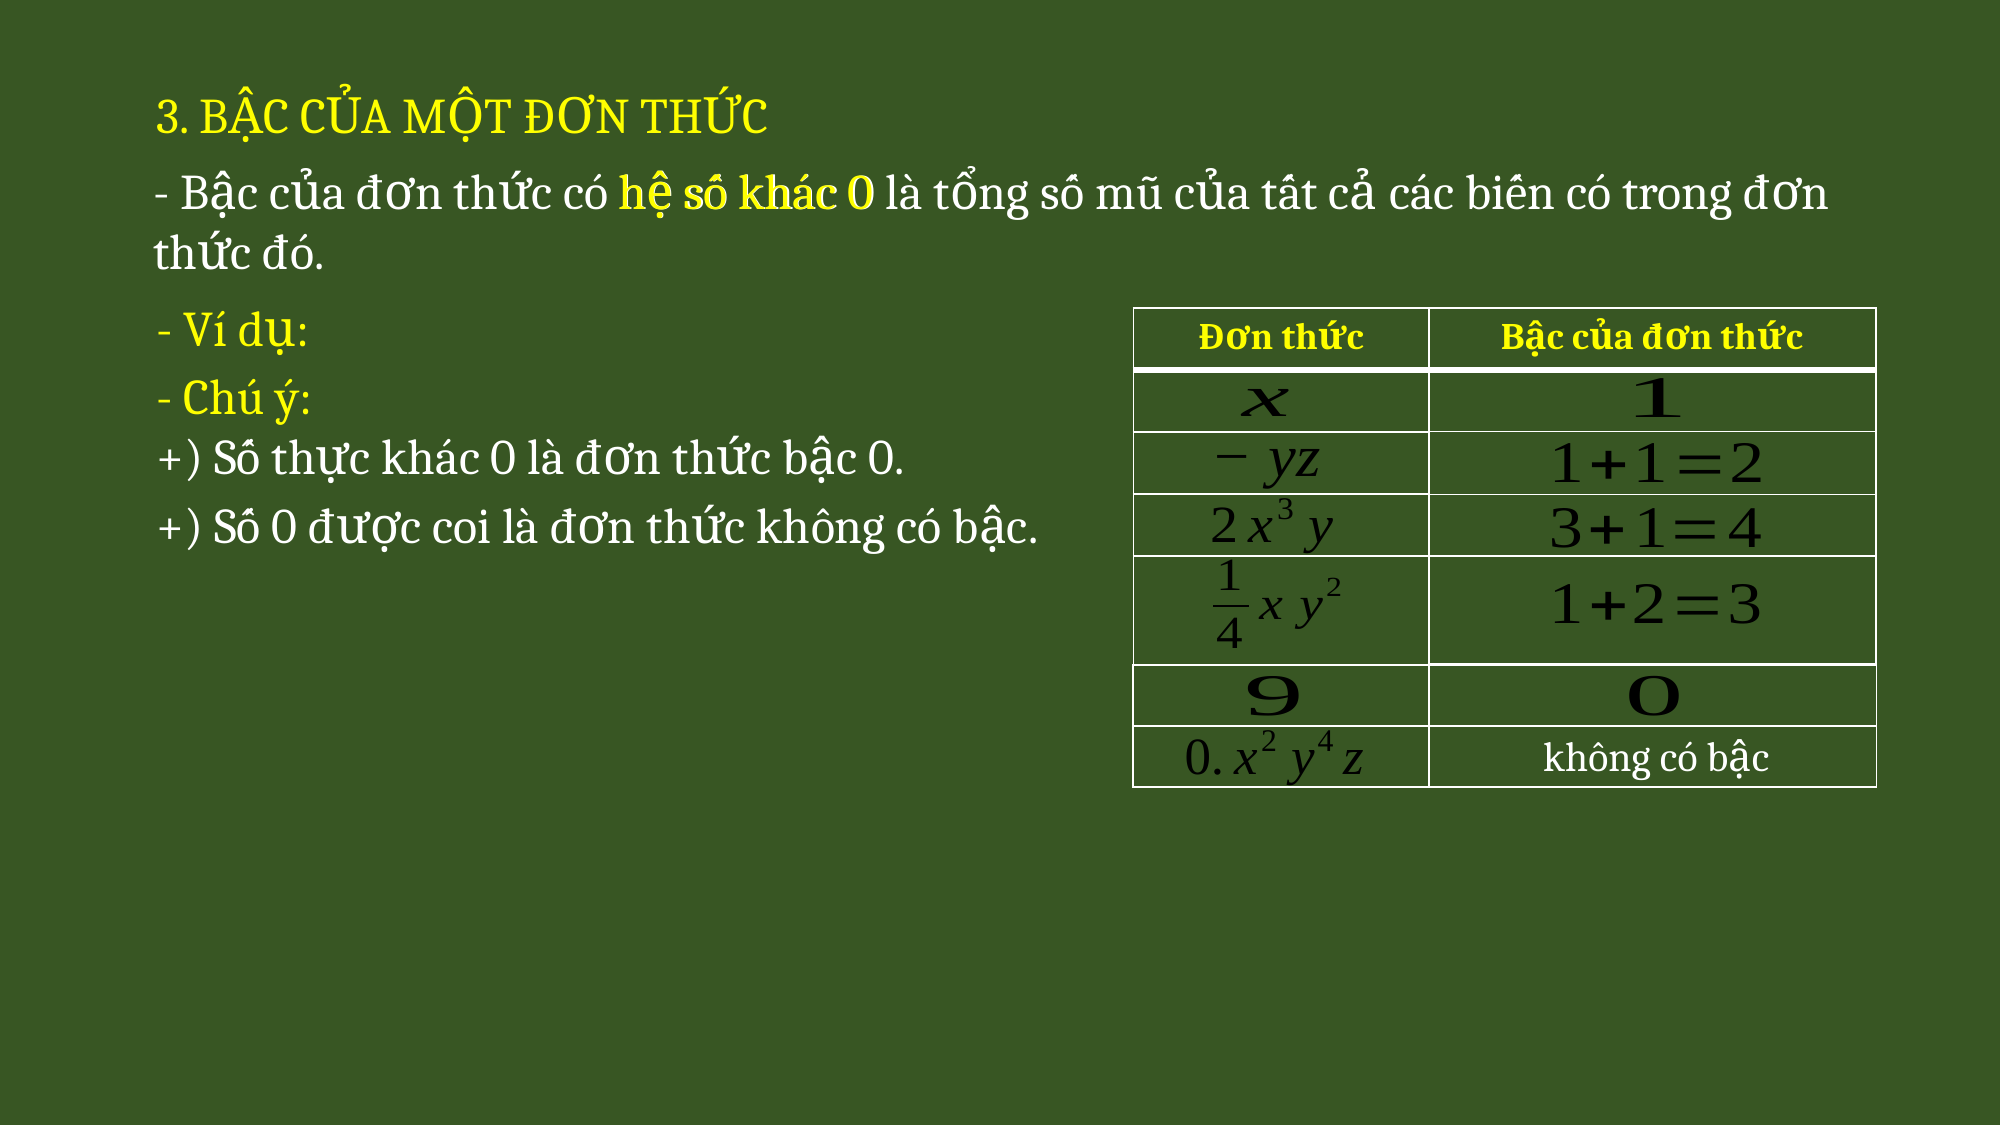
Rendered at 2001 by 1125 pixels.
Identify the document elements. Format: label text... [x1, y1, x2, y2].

table_cell [1134, 373, 1428, 431]
table_header Bậc của đơn thức [1429, 309, 1875, 367]
table_cell [1429, 557, 1875, 663]
table_cell [1430, 727, 1528, 786]
table_cell [1134, 557, 1428, 664]
text_box - Ví dụ: [141, 288, 325, 364]
text_box +) Số 0 được coi là đơn thức không có bậc. [141, 486, 1085, 562]
text_box không có bậc [1528, 721, 1785, 787]
table_cell [1785, 727, 1876, 786]
table_header [1430, 666, 1876, 725]
table_header [1134, 666, 1428, 725]
table_cell [1134, 433, 1428, 493]
text_box - Bậc của đơn thức có hệ số khác 0 là tổng số mũ của tất cả các biến có trong đơn thức đó. [138, 152, 1925, 288]
table_cell [1429, 373, 1875, 431]
text_box hệ số khác 0 [603, 152, 983, 228]
text_box - Chú ý: +) Số thực khác 0 là đơn thức bậc 0. [141, 356, 968, 486]
table_cell [1134, 727, 1428, 786]
table_cell [1134, 495, 1428, 555]
table_header Đơn thức [1134, 309, 1428, 367]
table_cell [1429, 432, 1875, 494]
table_cell [1429, 495, 1875, 555]
text_box 3. BẬC CỦA MỘT ĐƠN THỨC [141, 76, 784, 152]
